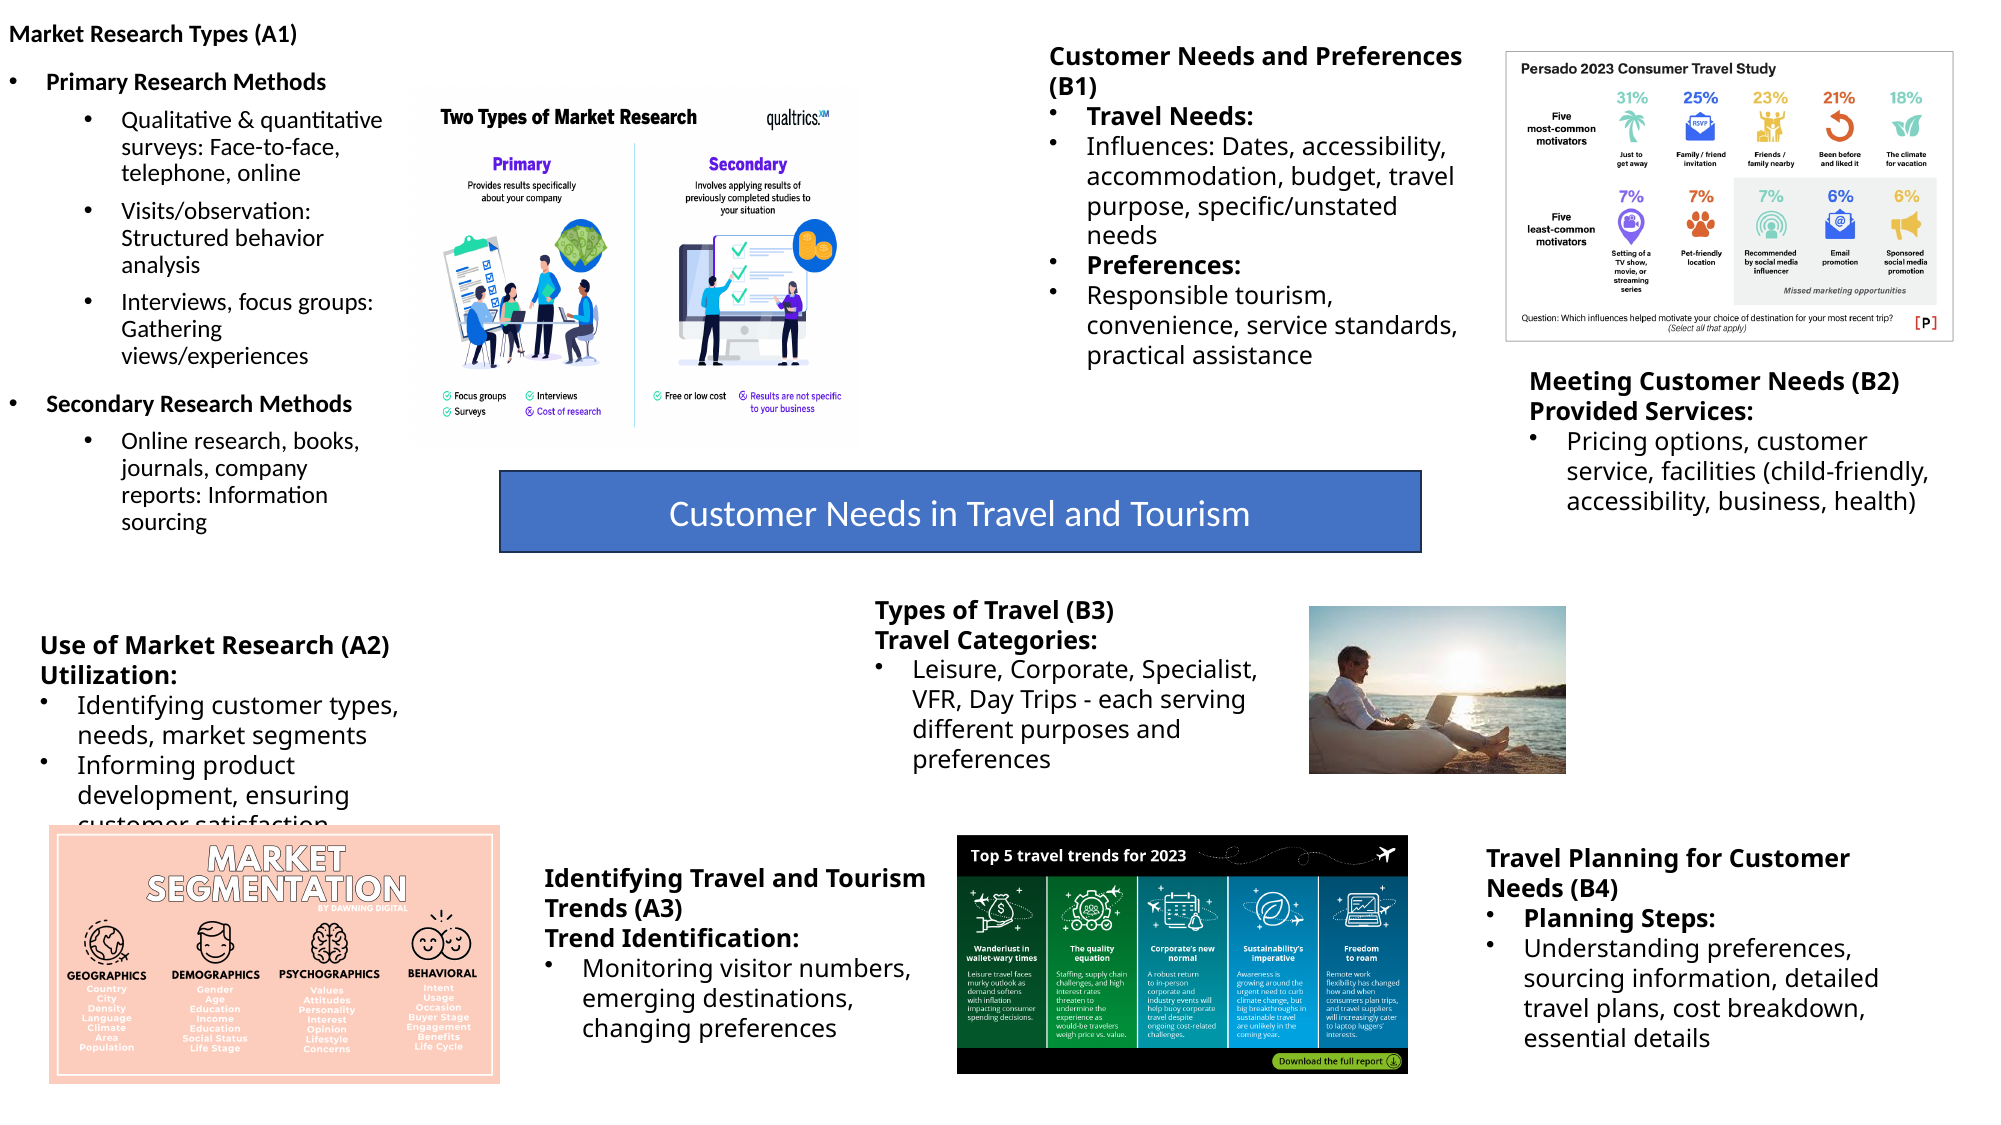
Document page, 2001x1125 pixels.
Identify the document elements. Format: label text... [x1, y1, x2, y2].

picture [1309, 606, 1566, 774]
text_box Use of Market Research (A2) Utilization: Identifying customer types, needs, market segments Informing product development, ensuring customer satisfaction [24, 622, 475, 847]
text_box Travel Planning for Customer Needs (B4) Planning Steps: Understanding preferences, sourcing information, detailed travel plans, cost breakdown, essential details [1470, 835, 1921, 1060]
text_box Meeting Customer Needs (B2) Provided Services: Pricing options, customer service, facilities (child-friendly, accessibility, business, health) [1514, 358, 1965, 523]
picture [957, 835, 1408, 1074]
text_box Customer Needs in Travel and Tourism [499, 470, 1422, 553]
picture [1504, 49, 1955, 344]
text_box Types of Travel (B3) Travel Categories: Leisure, Corporate, Specialist, VFR, Day Trips - each serving different purposes and preferences [859, 586, 1310, 782]
list Market Research Types (A1) Primary Research Methods Qualitative & quantitative surveys: Face-to-face, telephone, online Visits/observation: Structured behavior analysis Interviews, focus groups: Gathering views/experiences Secondary Research Methods Online research, books, journals, company reports: Information sourcing [0, 13, 409, 295]
text_box Customer Needs and Preferences (B1) Travel Needs: Influences: Dates, accessibility, accommodation, budget, travel purpose, specific/unstated needs Preferences: Responsible tourism, convenience, service standards, practical assistance [1034, 32, 1485, 378]
picture [409, 85, 860, 449]
text_box Identifying Travel and Tourism Trends (A3) Trend Identification: Monitoring visitor numbers, emerging destinations, changing preferences [529, 855, 957, 1050]
picture [49, 825, 500, 1084]
picture [1378, 897, 1382, 913]
